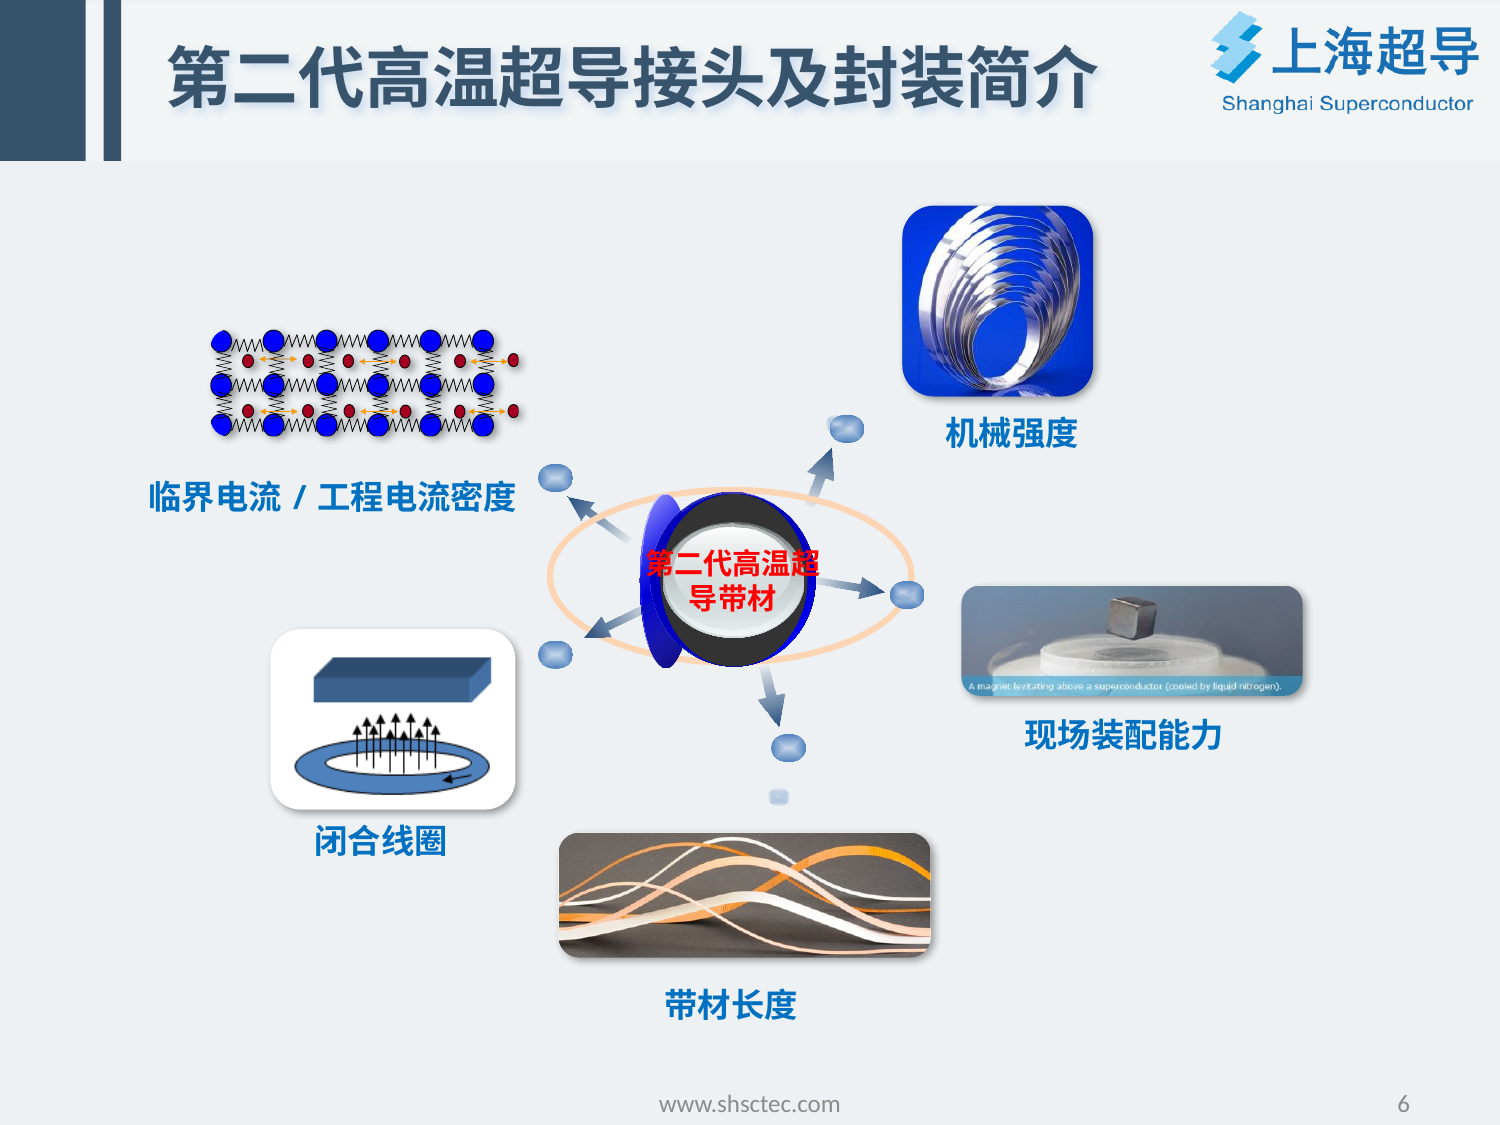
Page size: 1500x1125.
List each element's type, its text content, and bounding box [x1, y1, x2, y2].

footer www.shsctec.com [512, 1080, 988, 1125]
title 第二代高温超导接头及封装简介 [150, 0, 1500, 157]
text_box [139, 205, 1347, 1042]
slide_number 6 [1074, 1080, 1425, 1125]
